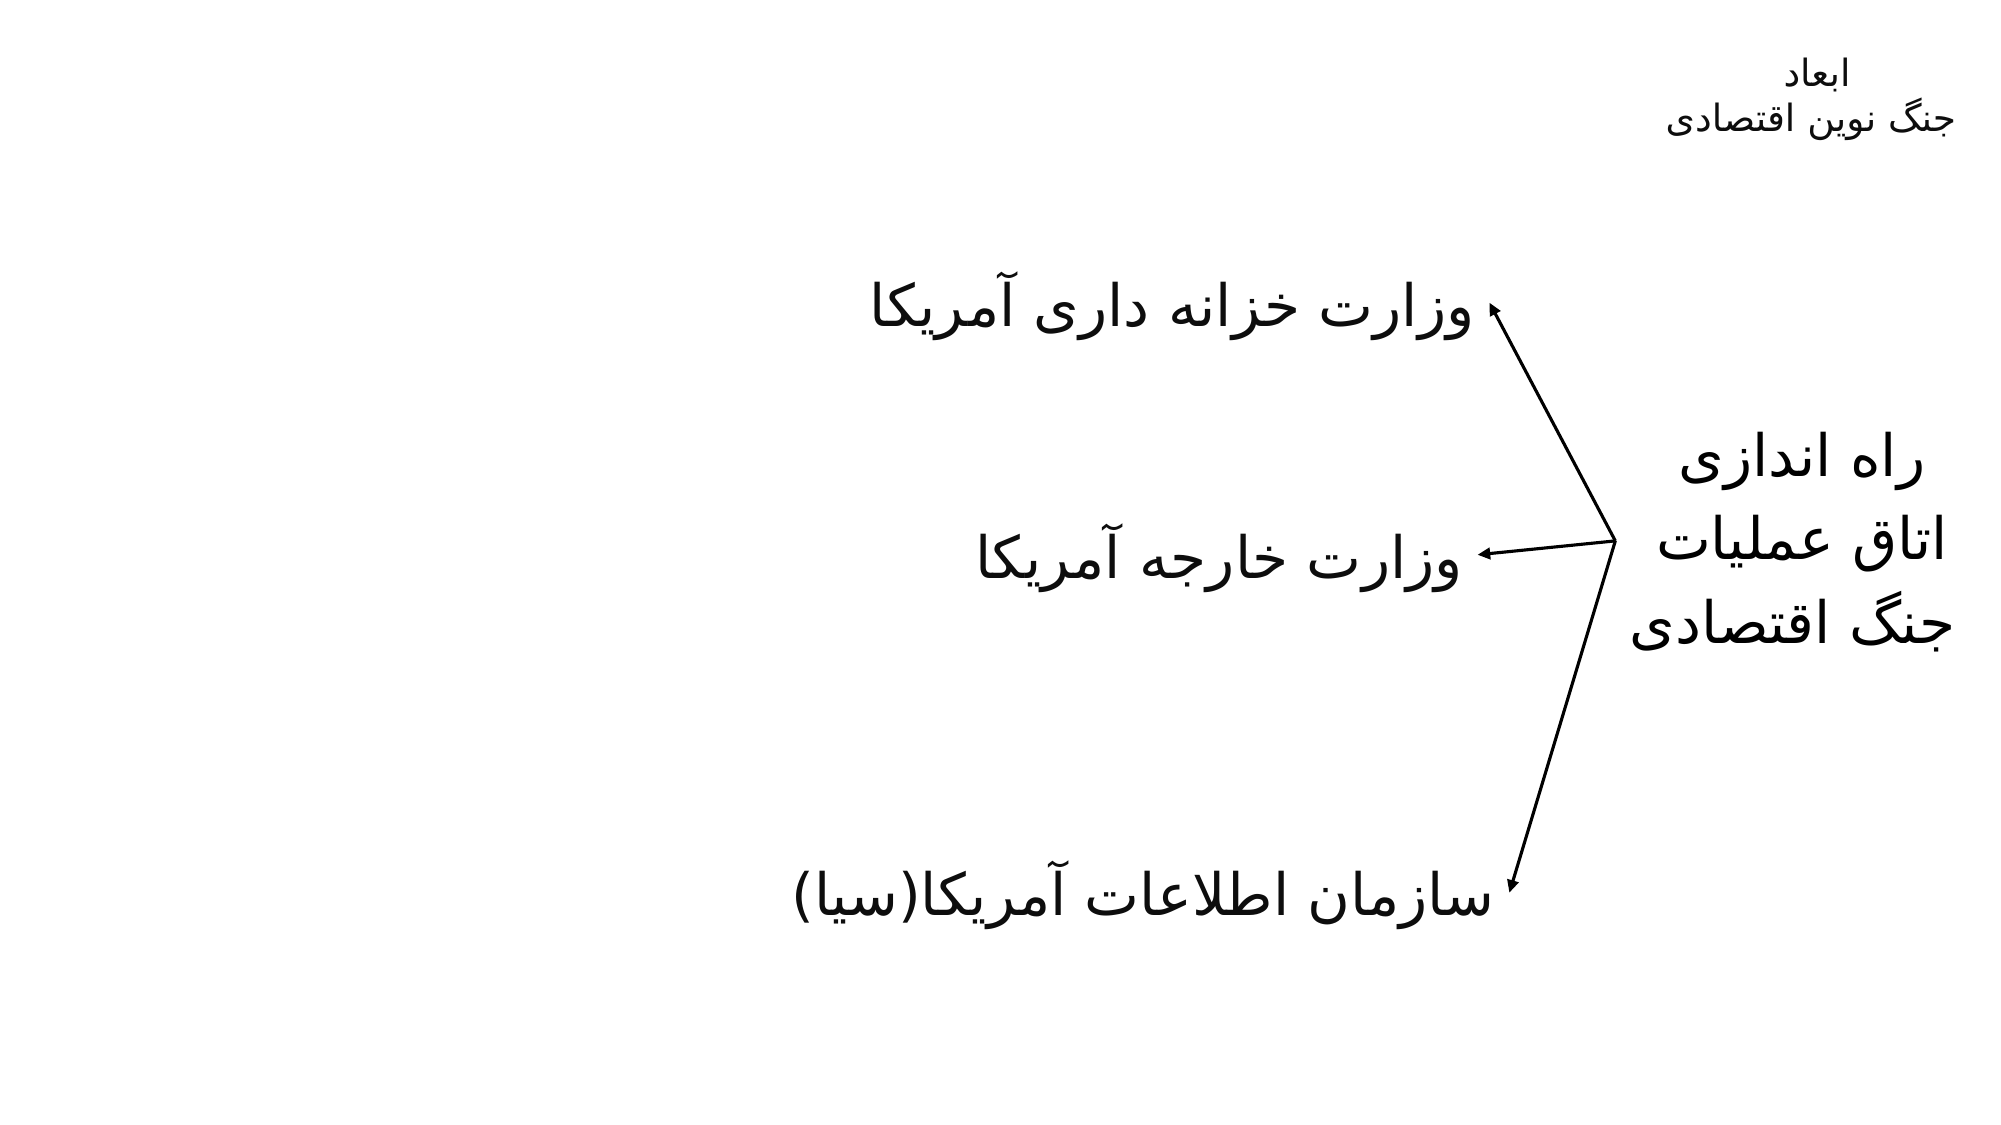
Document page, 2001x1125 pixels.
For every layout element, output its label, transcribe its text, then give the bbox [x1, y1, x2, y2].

text_box ابعاد جنگ نوین اقتصادی [1650, 41, 1971, 147]
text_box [1458, 303, 1630, 547]
text_box راه اندازی اتاق عملیات جنگ اقتصادی [1630, 418, 1971, 664]
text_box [1458, 547, 1630, 893]
text_box سازمان اطلاعات آمریکا(سیا) [776, 850, 1510, 935]
text_box وزارت خزانه داری آمریکا [854, 260, 1490, 346]
text_box وزارت خارجه آمریکا [960, 512, 1458, 598]
